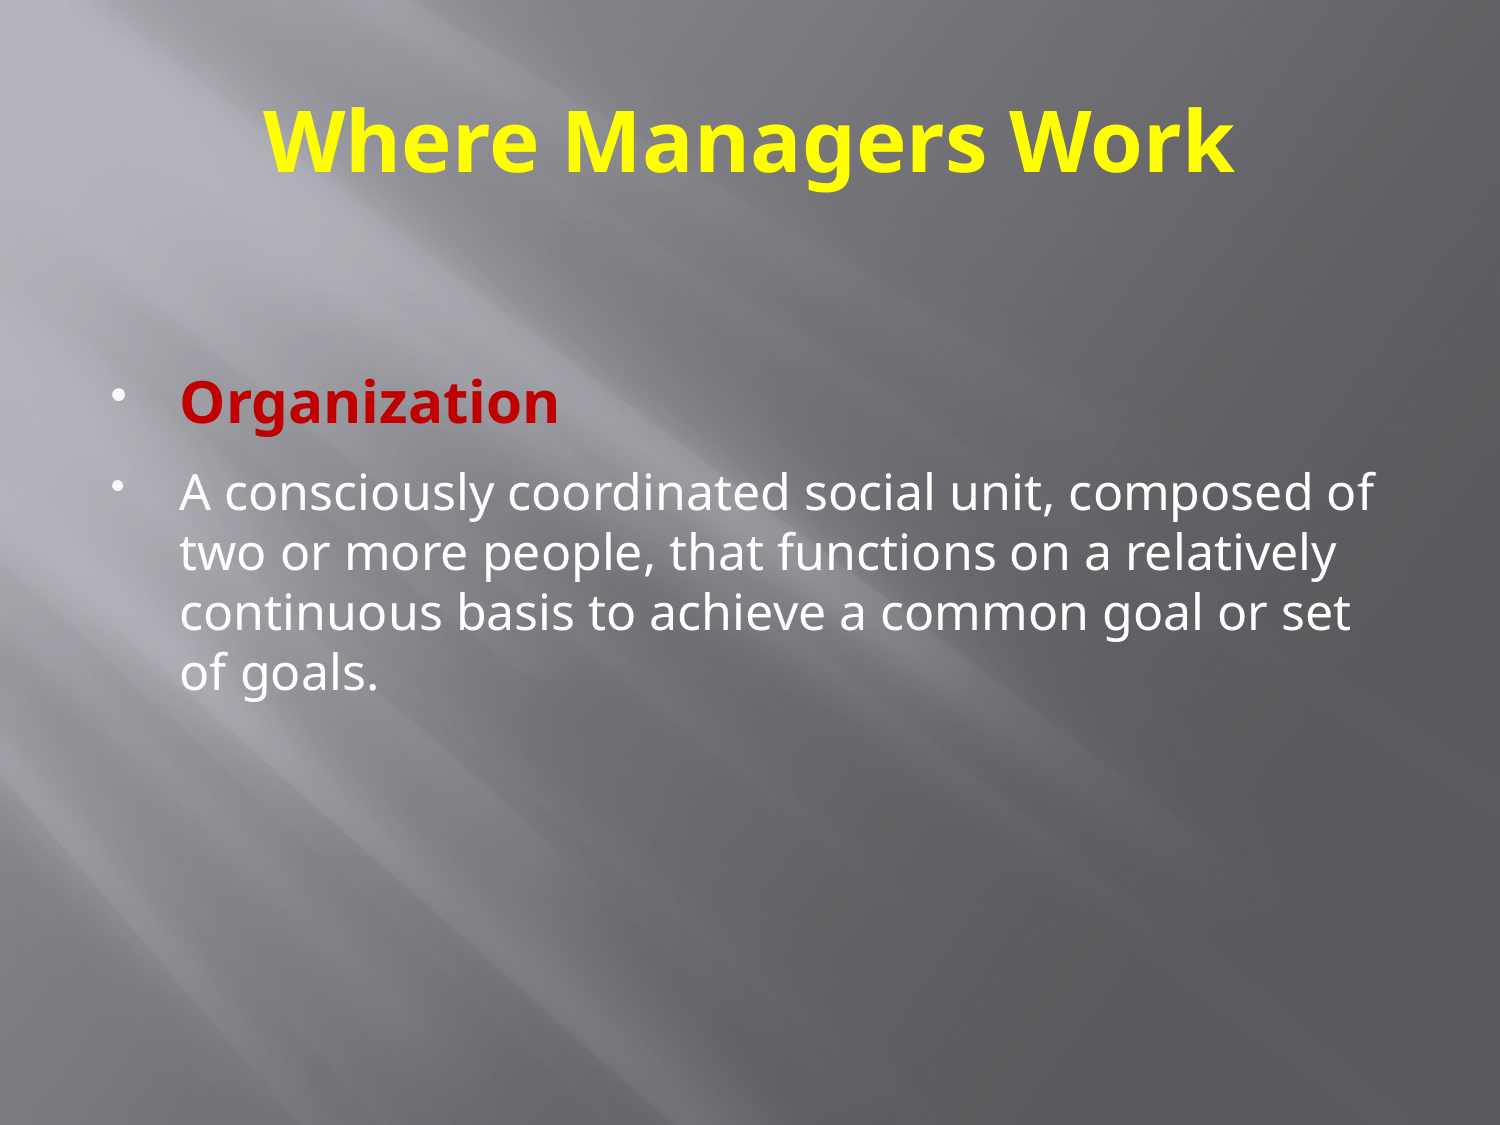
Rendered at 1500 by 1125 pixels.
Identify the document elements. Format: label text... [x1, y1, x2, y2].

title Where Managers Work [75, 45, 1425, 233]
list Organization A consciously coordinated social unit, composed of two or more people, that functions on a relatively continuous basis to achieve a common goal or set of goals. [75, 357, 1425, 1011]
